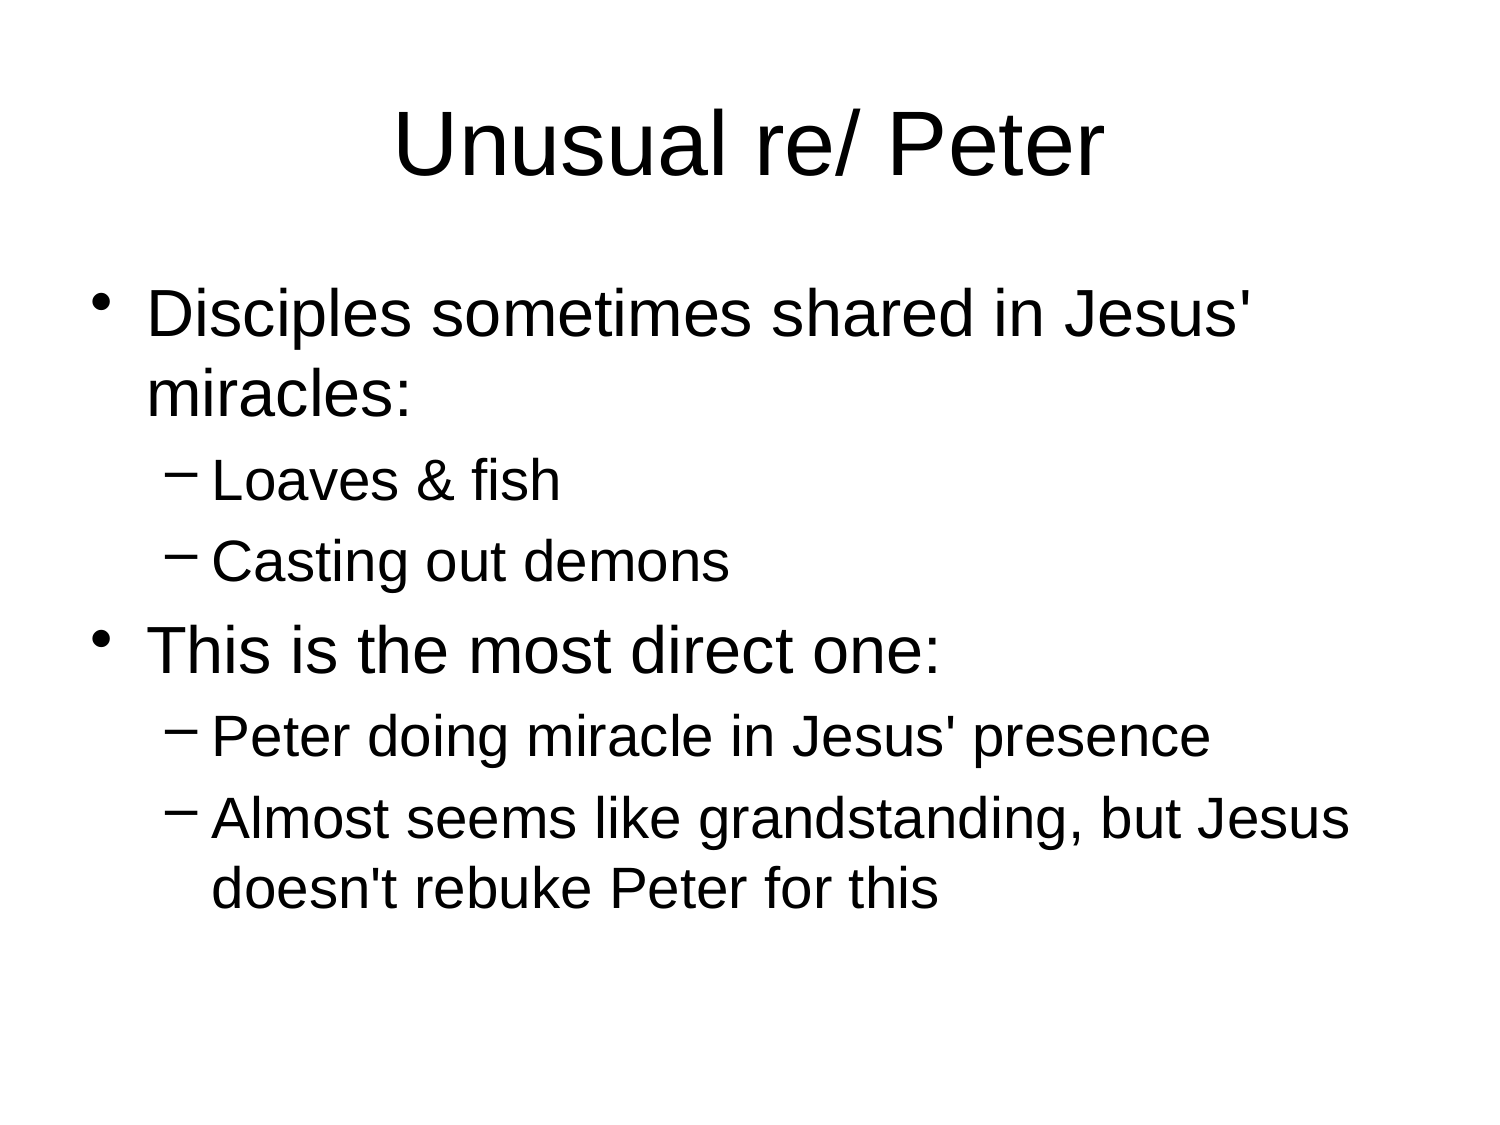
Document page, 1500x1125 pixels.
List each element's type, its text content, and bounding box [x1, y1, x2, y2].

title Unusual re/ Peter [75, 45, 1425, 233]
list Disciples sometimes shared in Jesus' miracles: Loaves & fish Casting out demons This is the most direct one: Peter doing miracle in Jesus' presence Almost seems like grandstanding, but Jesus doesn't rebuke Peter for this [75, 262, 1425, 1005]
